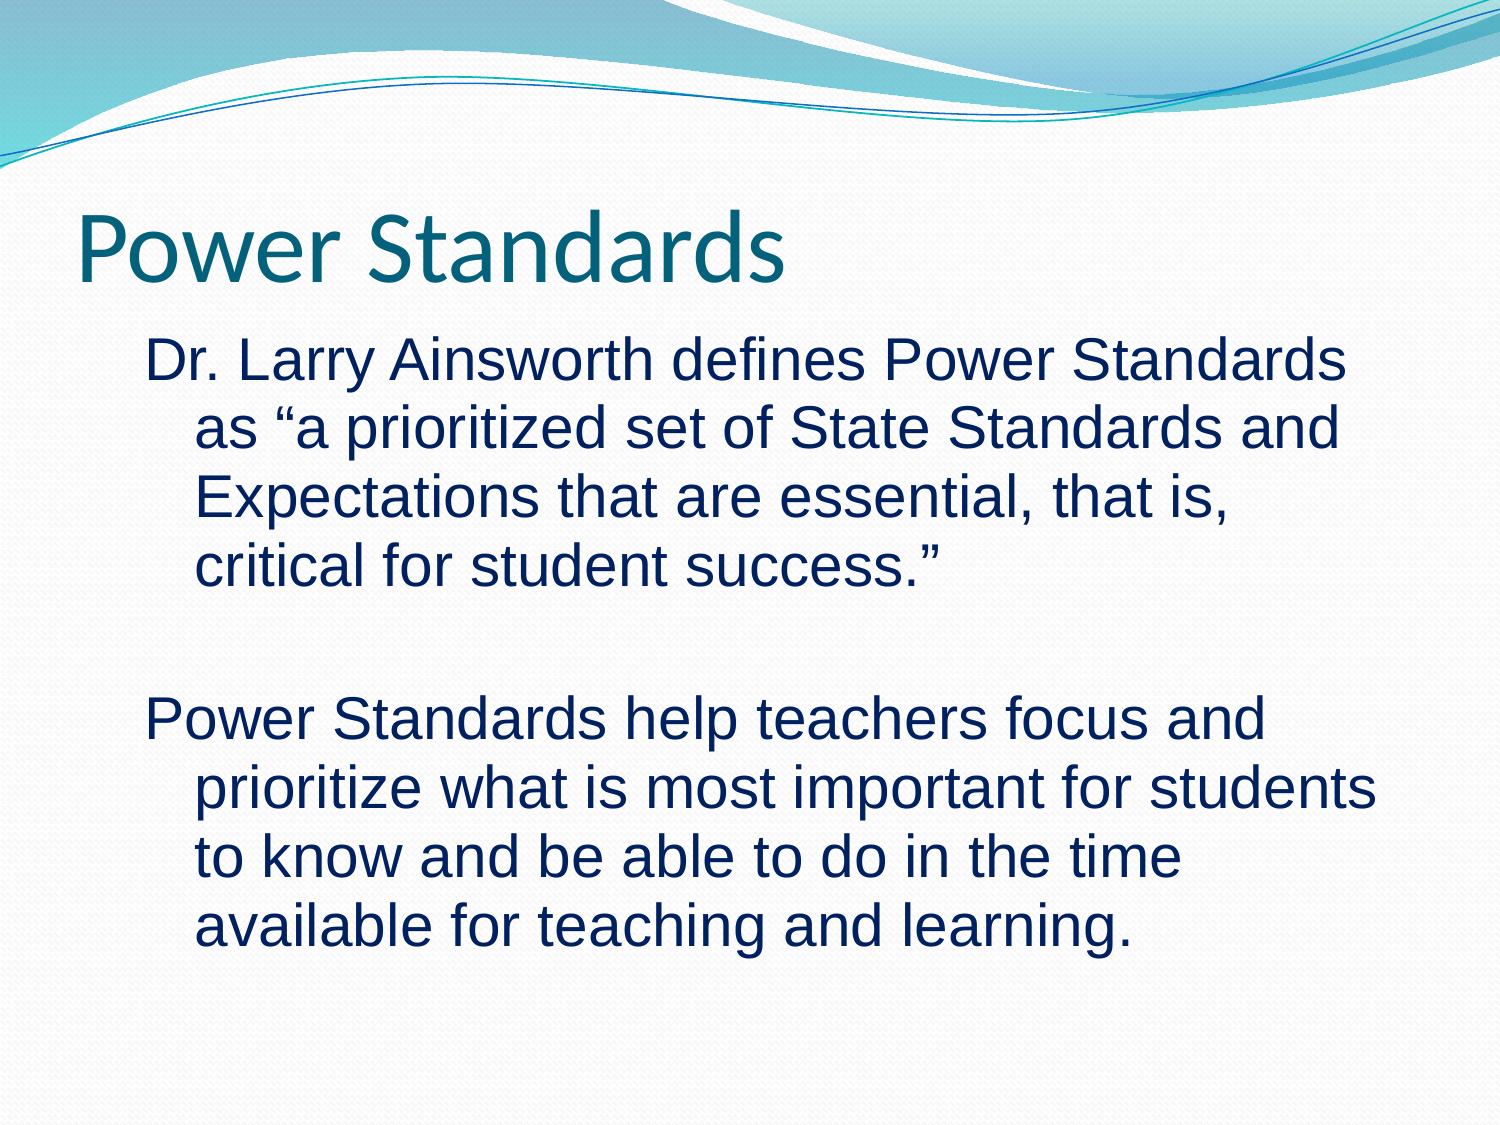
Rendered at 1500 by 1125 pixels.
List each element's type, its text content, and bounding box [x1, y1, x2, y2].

list Dr. Larry Ainsworth defines Power Standards as “a prioritized set of State Standards and Expectations that are essential, that is, critical for student success.” Power Standards help teachers focus and prioritize what is most important for students to know and be able to do in the time available for teaching and learning. [75, 317, 1425, 1038]
title Power Standards [75, 115, 1425, 303]
